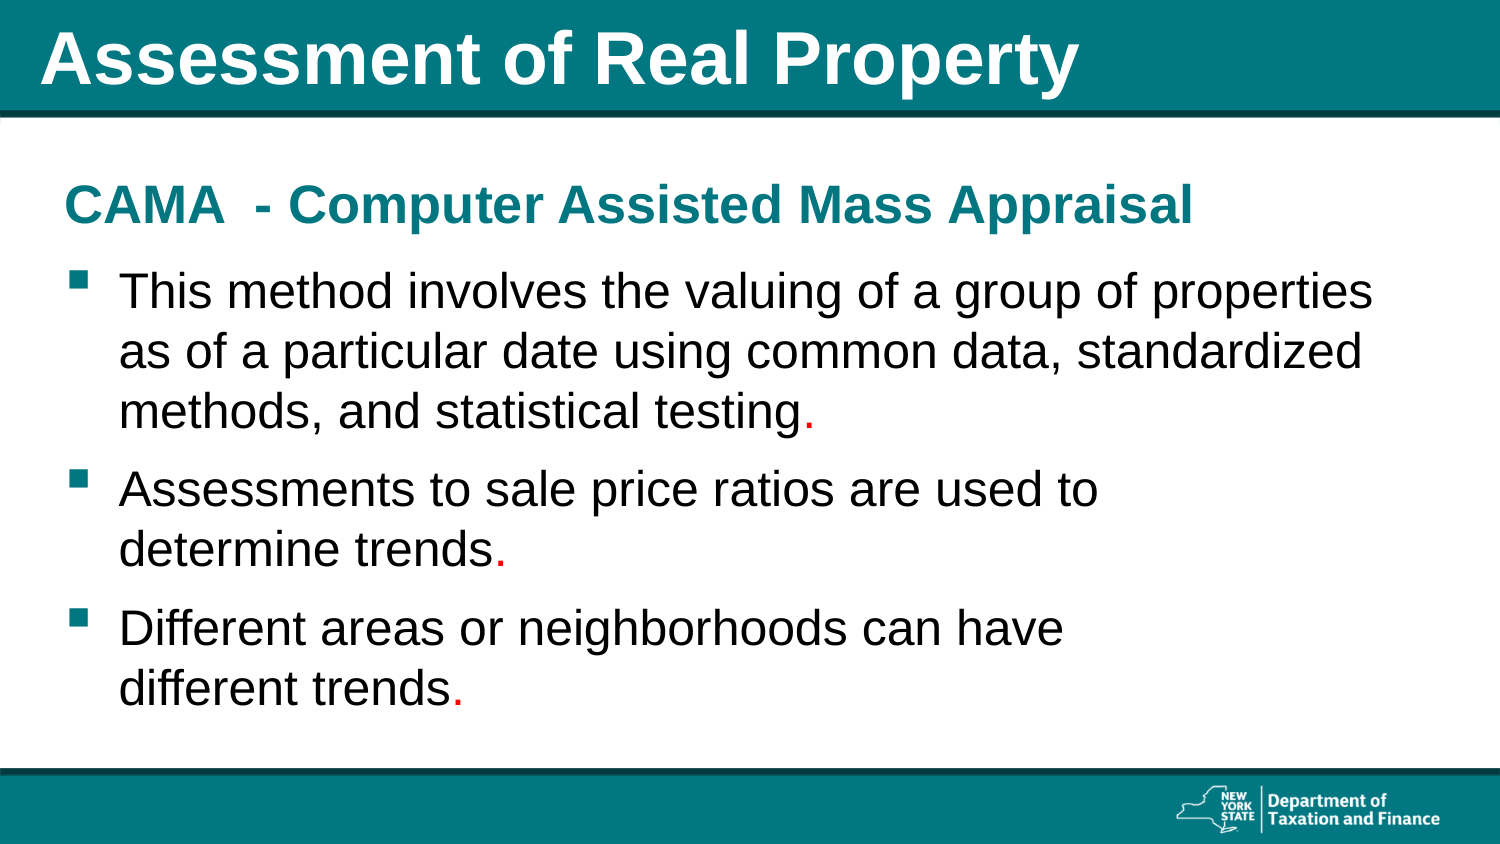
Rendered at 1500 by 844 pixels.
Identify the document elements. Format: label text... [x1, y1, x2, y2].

title Assessment of Real Property [24, 0, 1375, 114]
list CAMA - Computer Assisted Mass Appraisal This method involves the valuing of a group of properties as of a particular date using common data, standardized methods, and statistical testing. Assessments to sale price ratios are used to determine trends. Different areas or neighborhoods can have different trends. [50, 161, 1400, 719]
picture [0, 0, 1500, 844]
